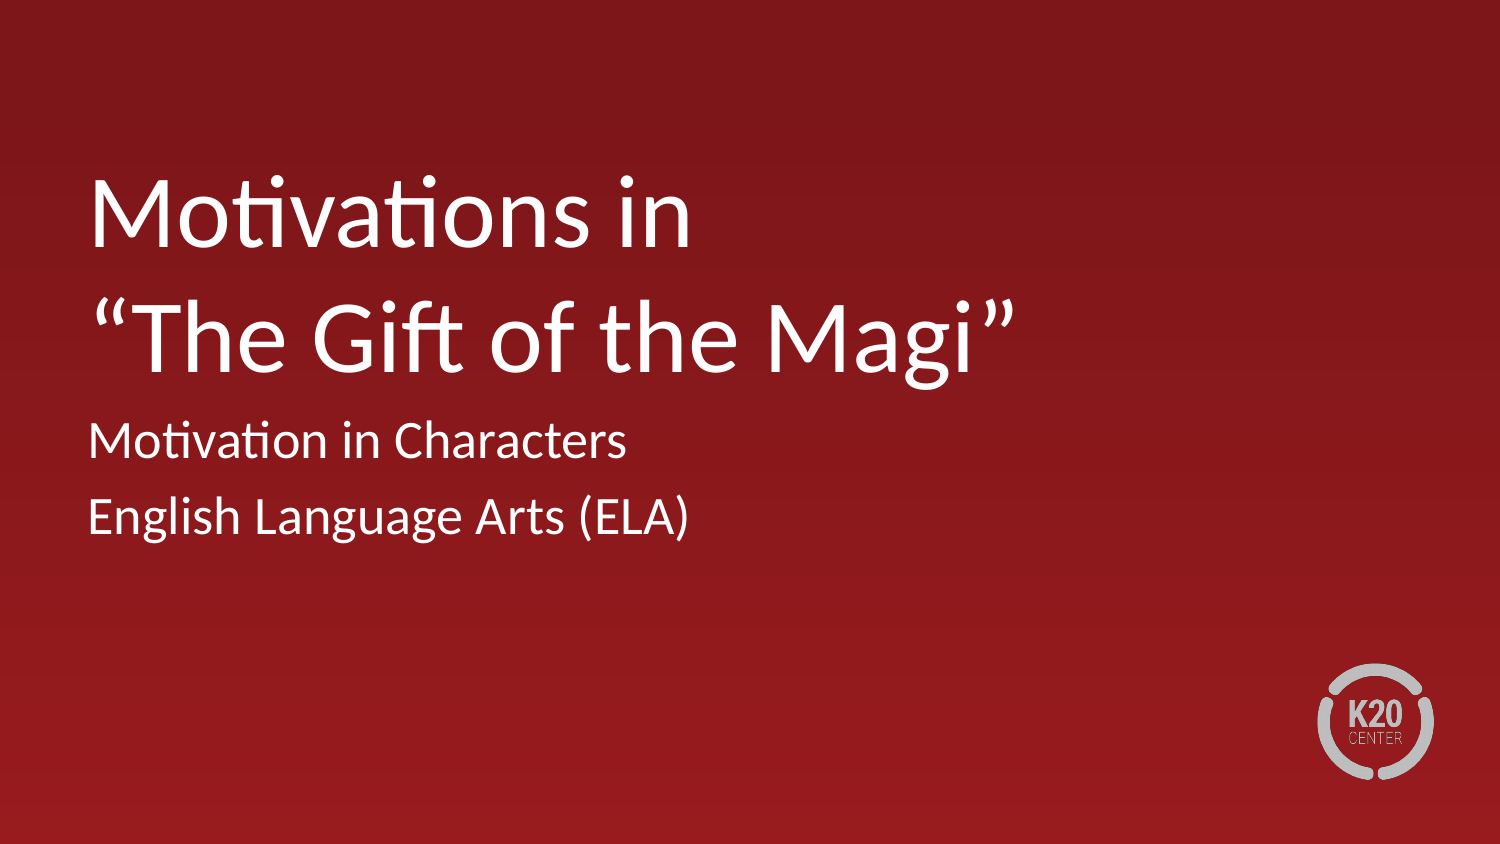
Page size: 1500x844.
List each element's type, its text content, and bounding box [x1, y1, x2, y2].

subtitle Motivation in Characters English Language Arts (ELA) [87, 397, 1376, 613]
picture [1300, 646, 1451, 797]
title Motivations in “The Gift of the Magi” [87, 168, 1376, 394]
